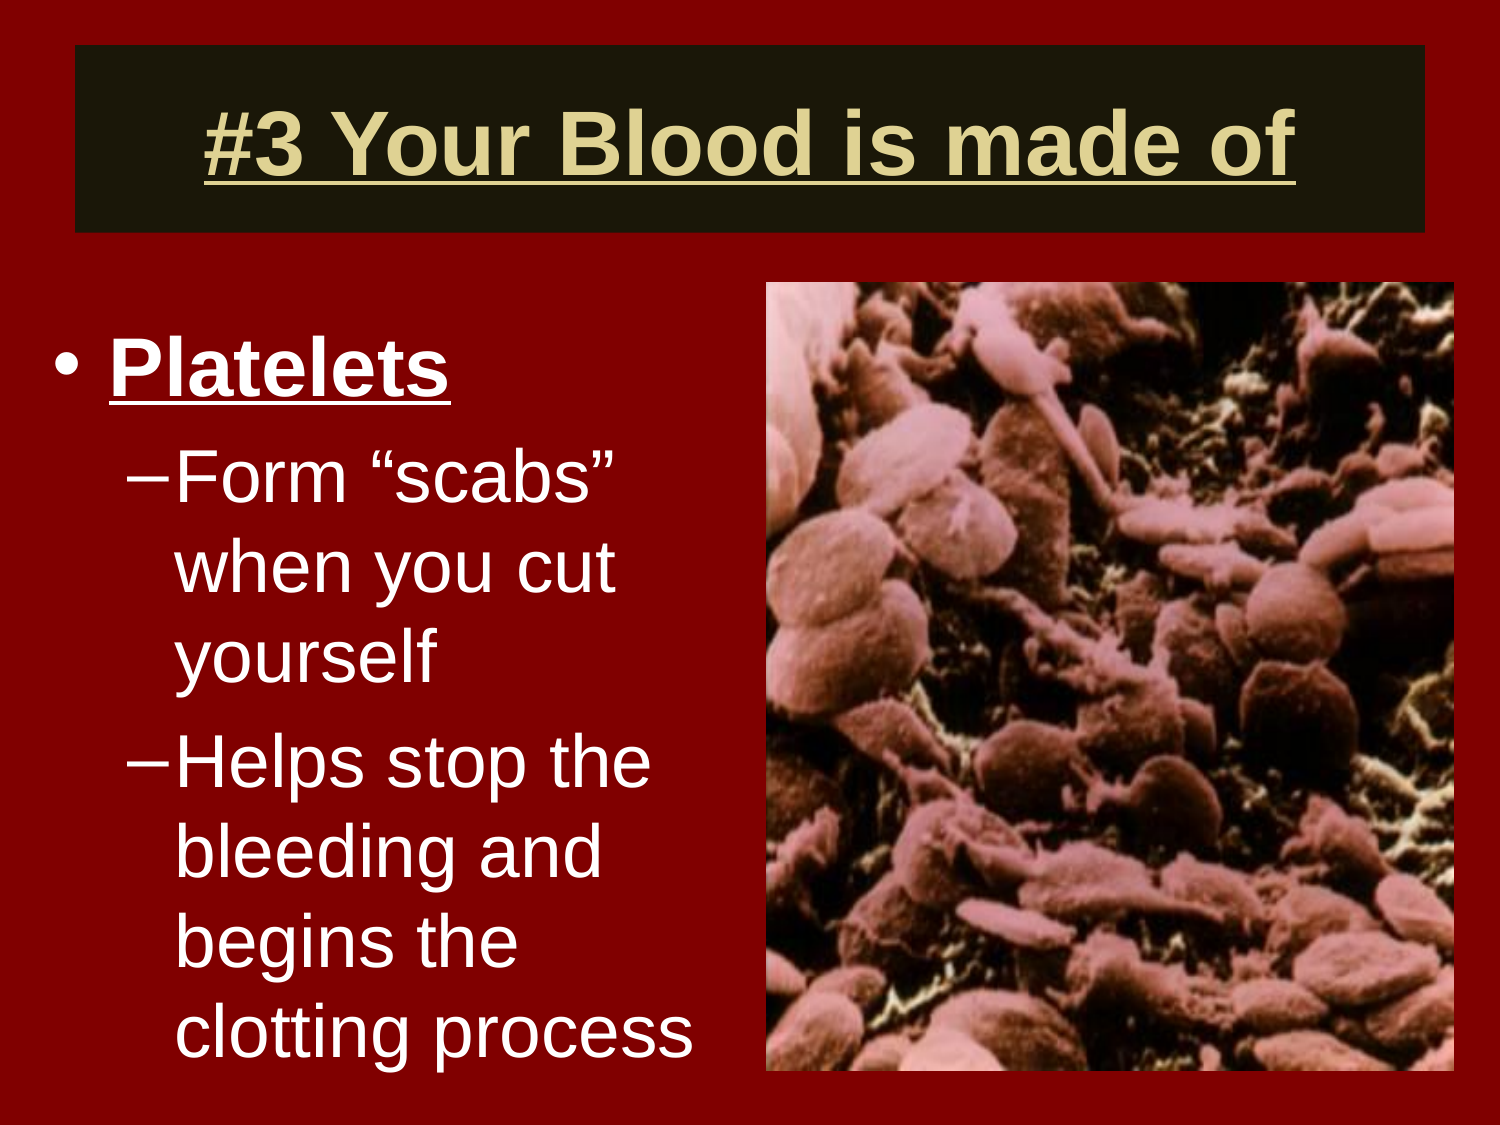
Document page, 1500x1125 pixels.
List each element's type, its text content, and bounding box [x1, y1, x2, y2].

title #3 Your Blood is made of [75, 45, 1425, 233]
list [765, 282, 1454, 1071]
list Platelets Form “scabs” when you cut yourself Helps stop the bleeding and begins the clotting process [37, 305, 738, 1048]
